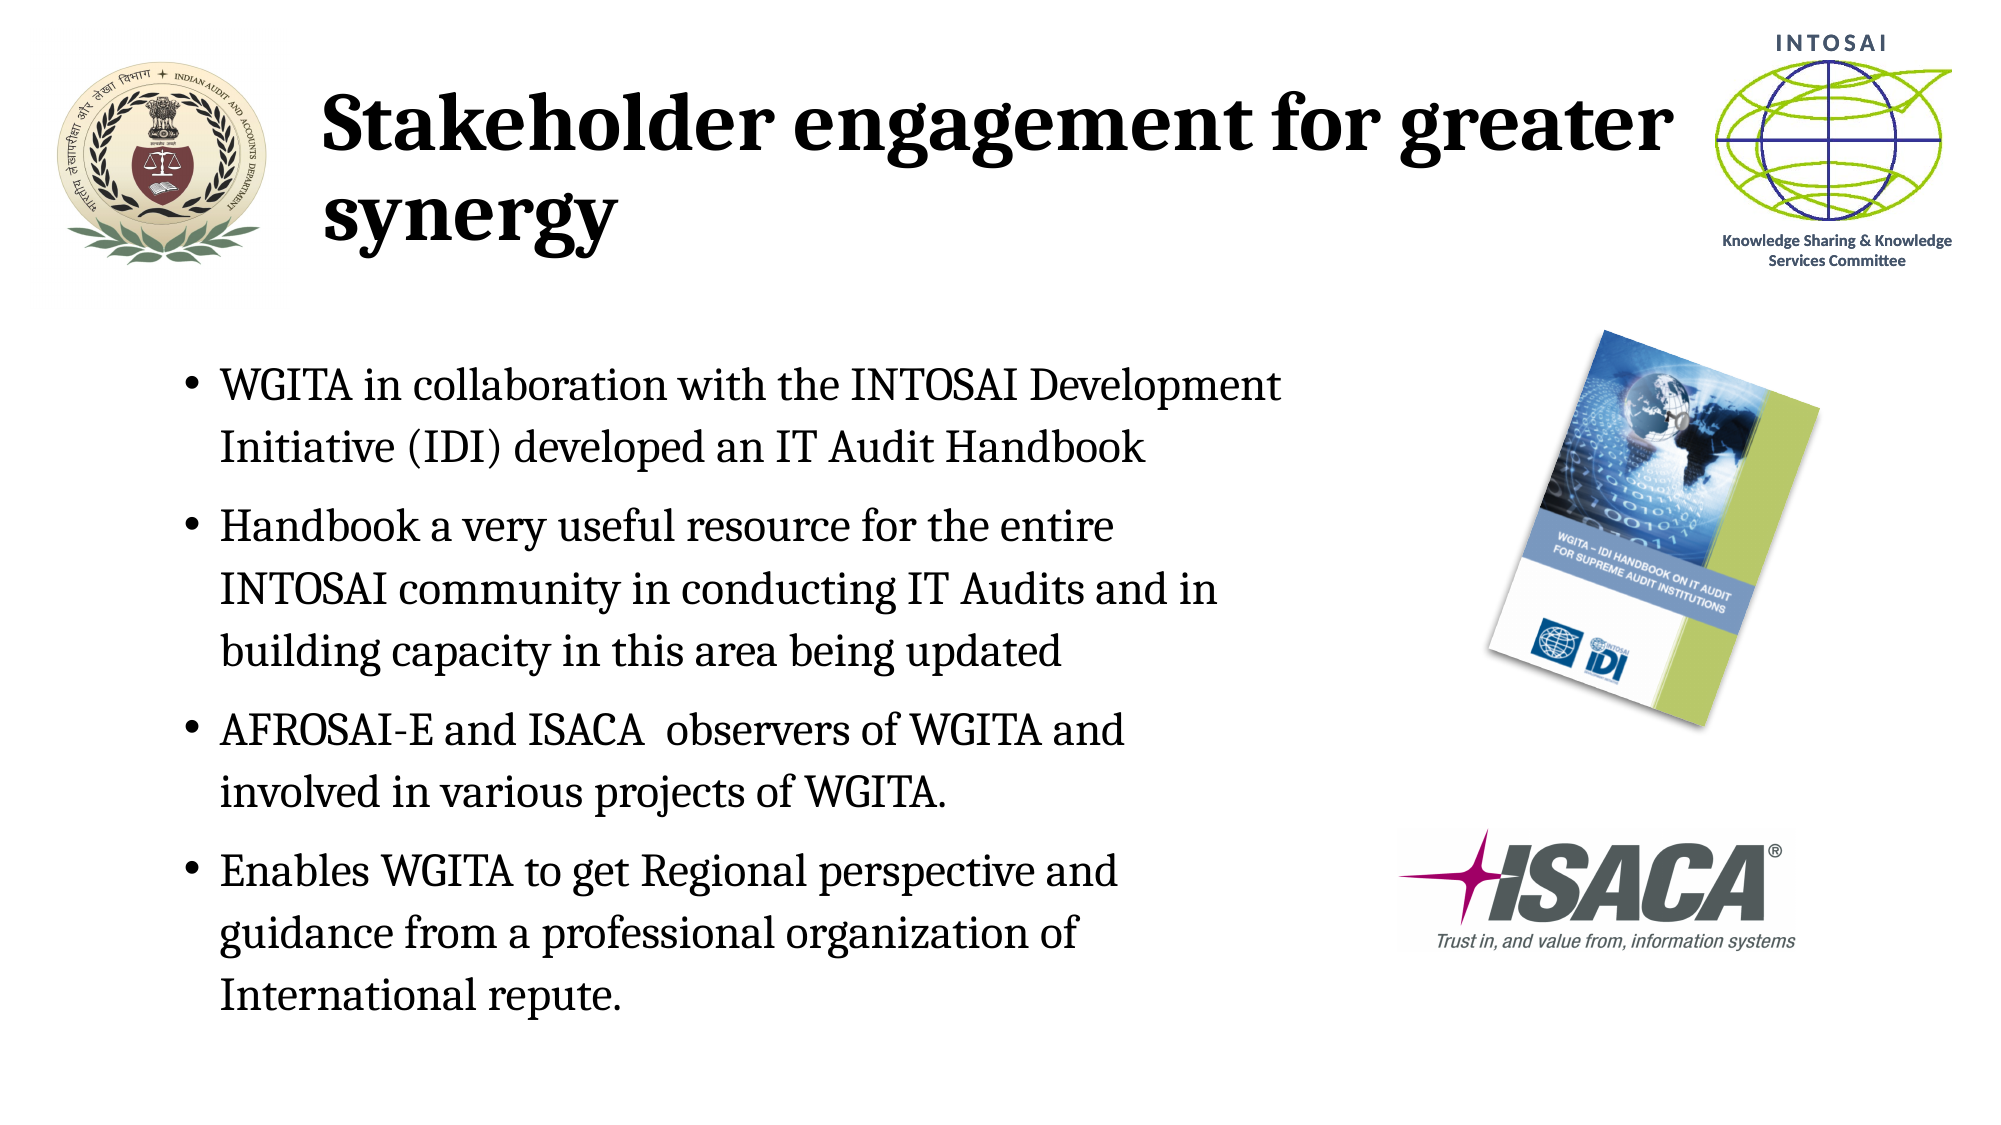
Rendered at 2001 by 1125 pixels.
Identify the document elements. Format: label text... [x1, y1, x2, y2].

list WGITA in collaboration with the INTOSAI Development Initiative (IDI) developed an IT Audit Handbook Handbook a very useful resource for the entire INTOSAI community in conducting IT Audits and in building capacity in this area being updated AFROSAI-E and ISACA observers of WGITA and involved in various projects of WGITA. Enables WGITA to get Regional perspective and guidance from a professional organization of International repute. [168, 340, 1301, 1074]
title Stakeholder engagement for greater synergy [308, 59, 1707, 278]
picture [1489, 330, 1820, 726]
picture [1715, 60, 1952, 221]
picture [1397, 828, 1796, 952]
picture [30, 28, 290, 309]
